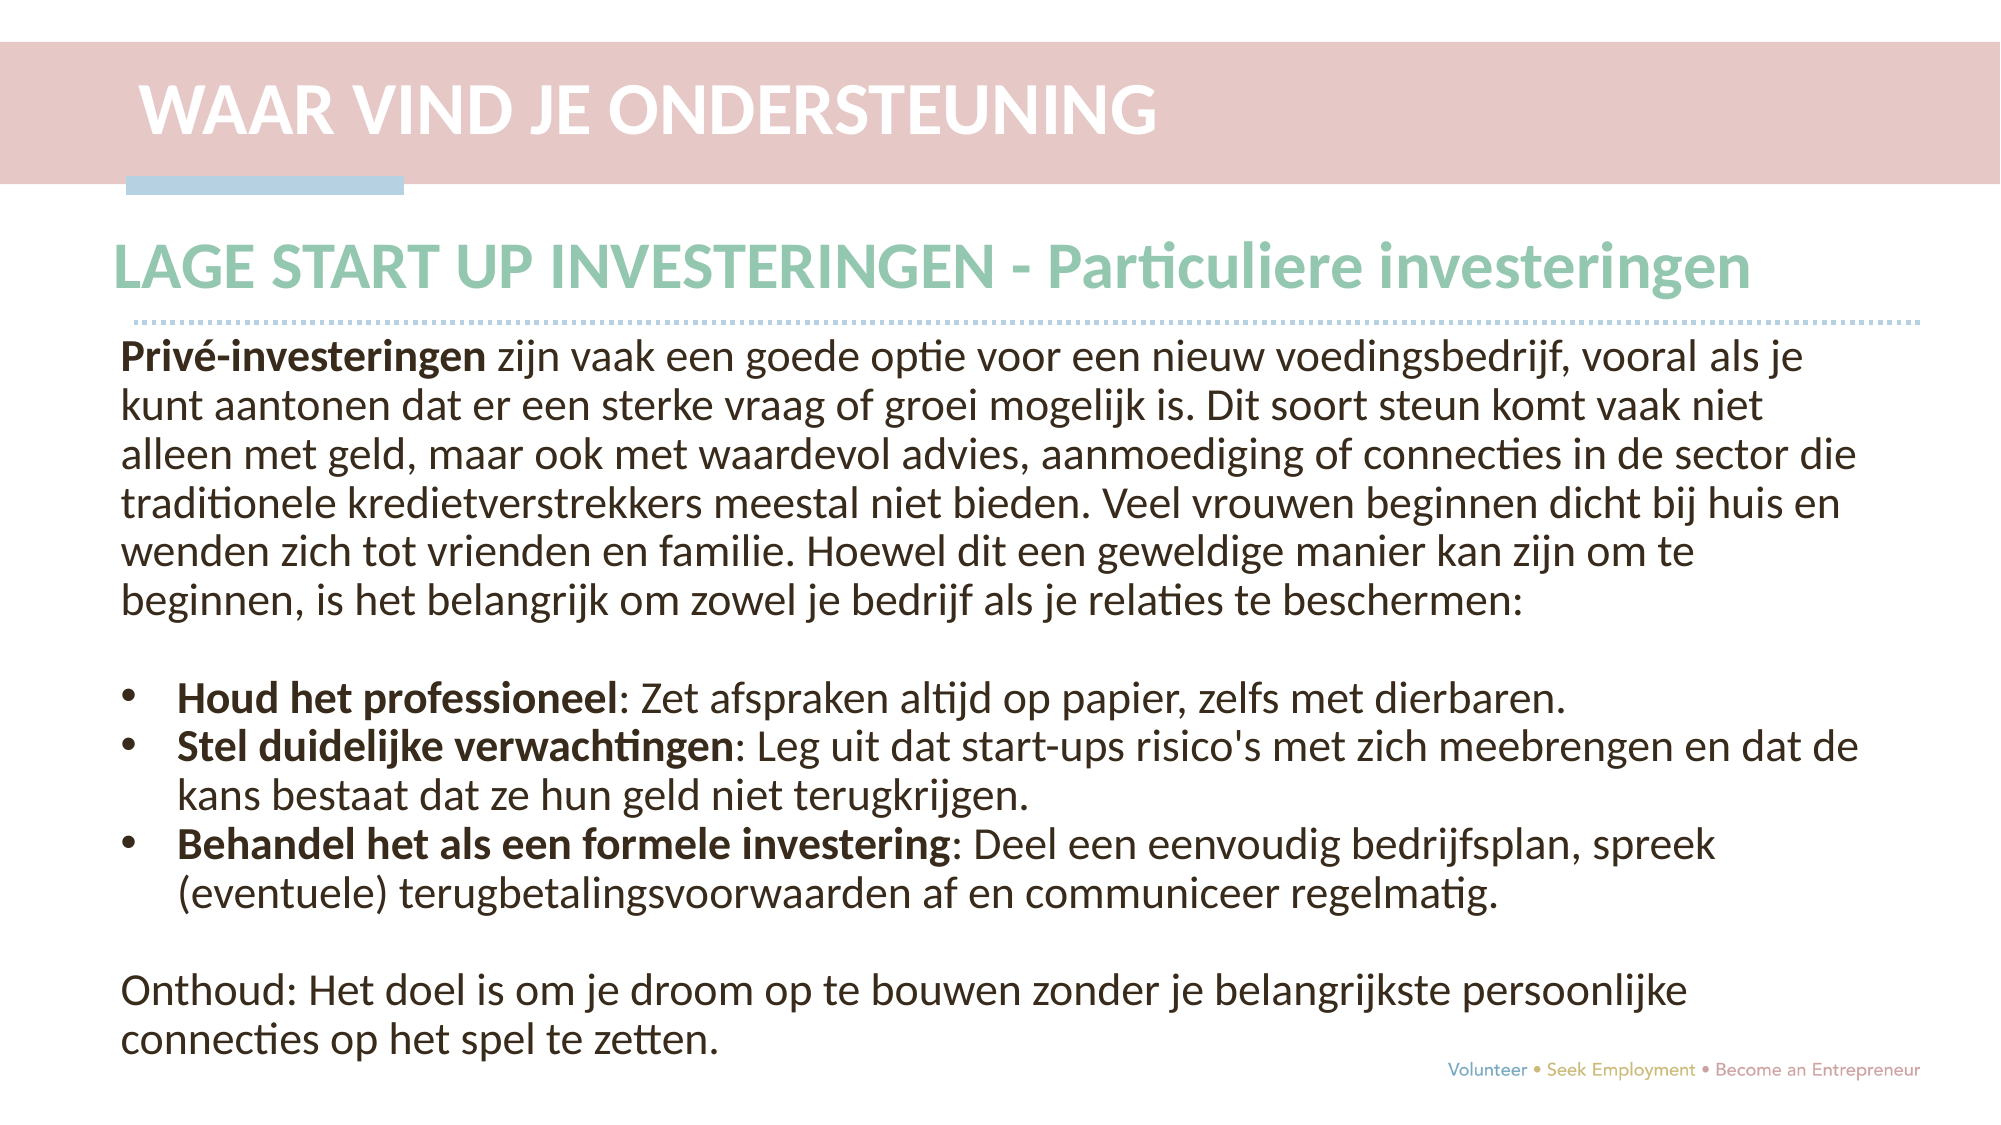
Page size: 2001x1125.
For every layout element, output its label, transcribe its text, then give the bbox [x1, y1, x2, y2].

text_box LAGE START UP INVESTERINGEN - Particuliere investeringen [98, 232, 1913, 306]
picture [1418, 1046, 1971, 1103]
text_box Privé-investeringen zijn vaak een goede optie voor een nieuw voedingsbedrijf, vooral als je kunt aantonen dat er een sterke vraag of groei mogelijk is. Dit soort steun komt vaak niet alleen met geld, maar ook met waardevol advies, aanmoediging of connecties in de sector die traditionele kredietverstrekkers meestal niet bieden. Veel vrouwen beginnen dicht bij huis en wenden zich tot vrienden en familie. Hoewel dit een geweldige manier kan zijn om te beginnen, is het belangrijk om zowel je bedrijf als je relaties te beschermen: Houd het professioneel: Zet afspraken altijd op papier, zelfs met dierbaren. Stel duidelijke verwachtingen: Leg uit dat start-ups risico's met zich meebrengen en dat de kans bestaat dat ze hun geld niet terugkrijgen. Behandel het als een formele investering: Deel een eenvoudig bedrijfsplan, spreek (eventuele) terugbetalingsvoorwaarden af en communiceer regelmatig. Onthoud: Het doel is om je droom op te bouwen zonder je belangrijkste persoonlijke connecties op het spel te zetten. [105, 324, 1878, 854]
list WAAR VIND JE ONDERSTEUNING [123, 51, 1913, 170]
